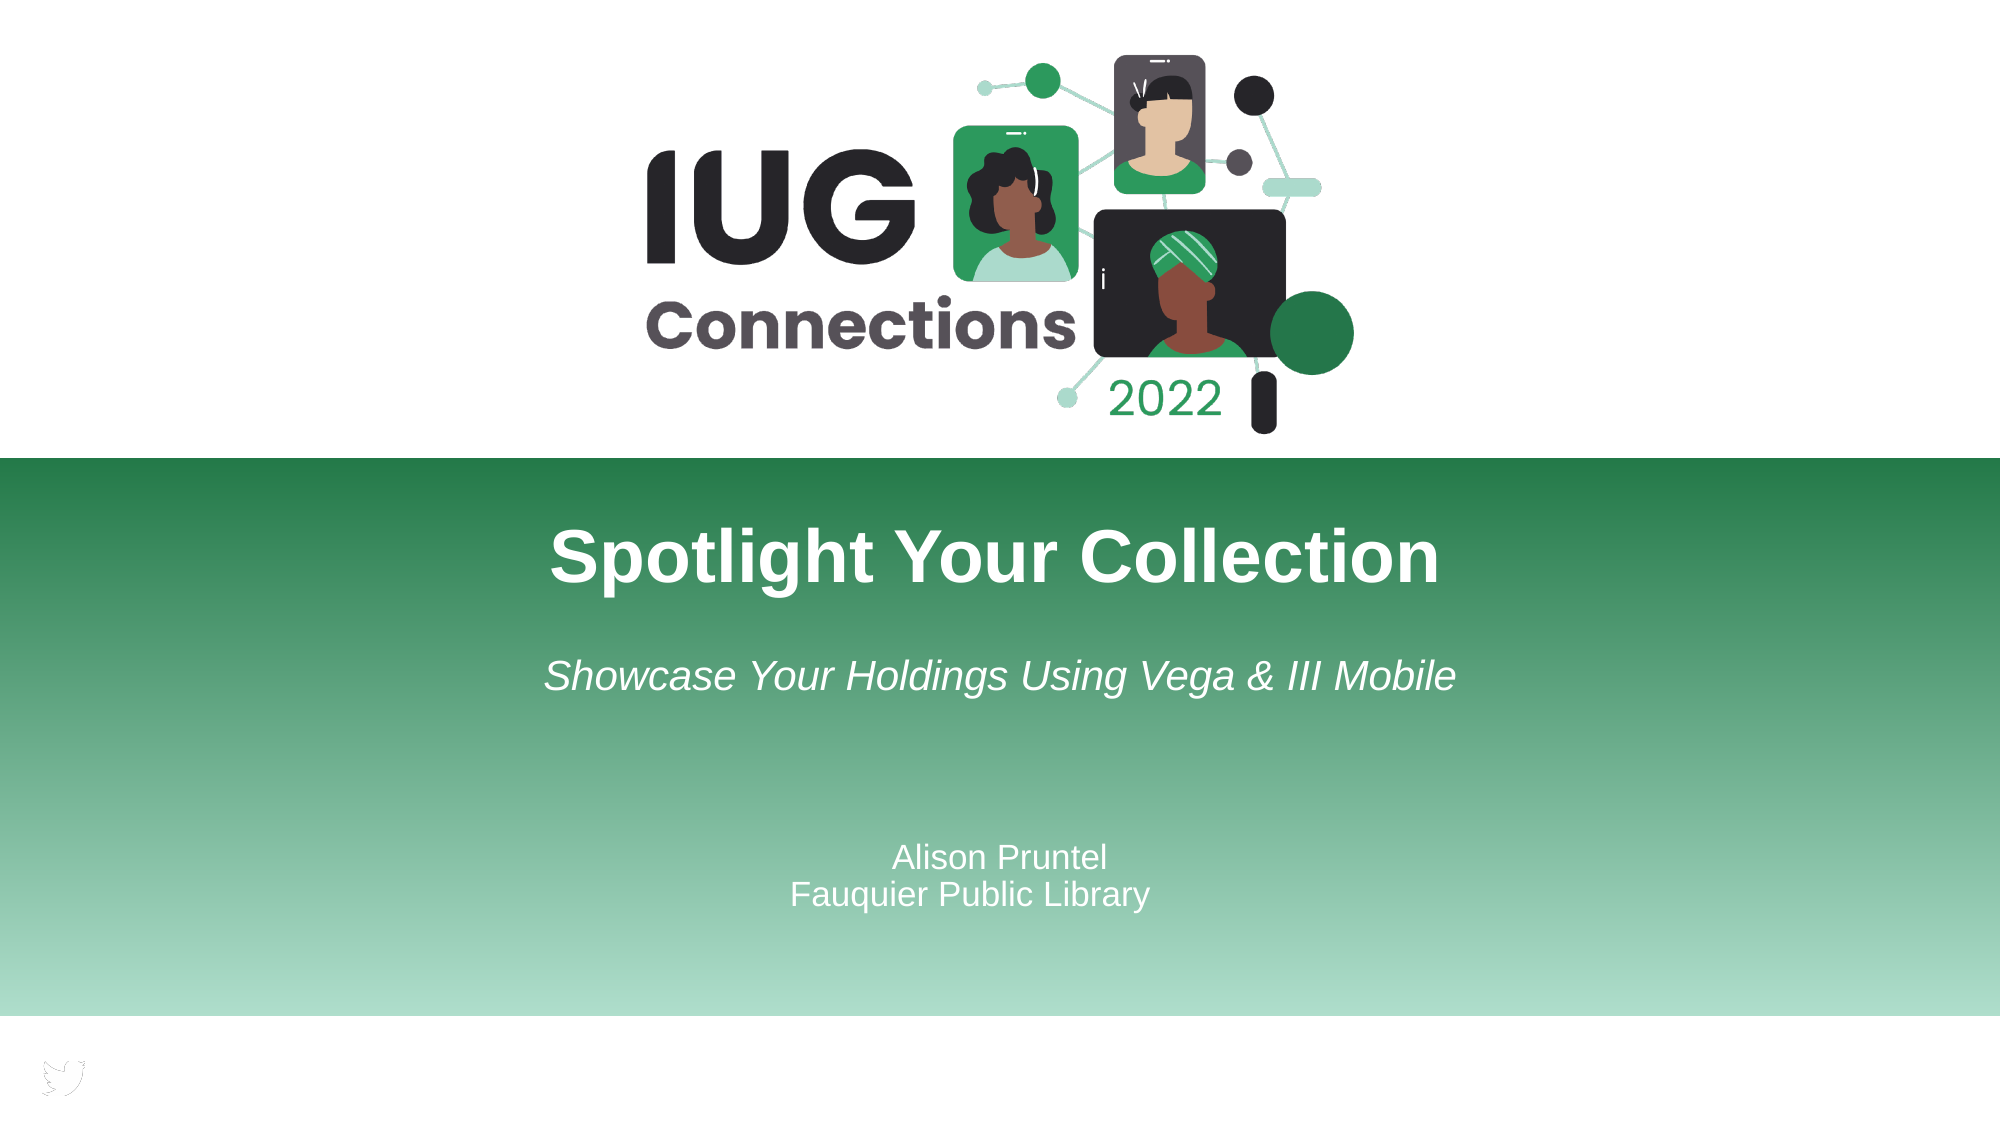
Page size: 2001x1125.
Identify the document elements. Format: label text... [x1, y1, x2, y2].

subtitle Showcase Your Holdings Using Vega & III Mobile [430, 646, 1570, 708]
list Alison Pruntel Fauquier Public Library [430, 831, 1570, 923]
picture [580, 35, 1420, 454]
picture [42, 1061, 85, 1096]
title Spotlight Your Collection [431, 509, 1569, 633]
